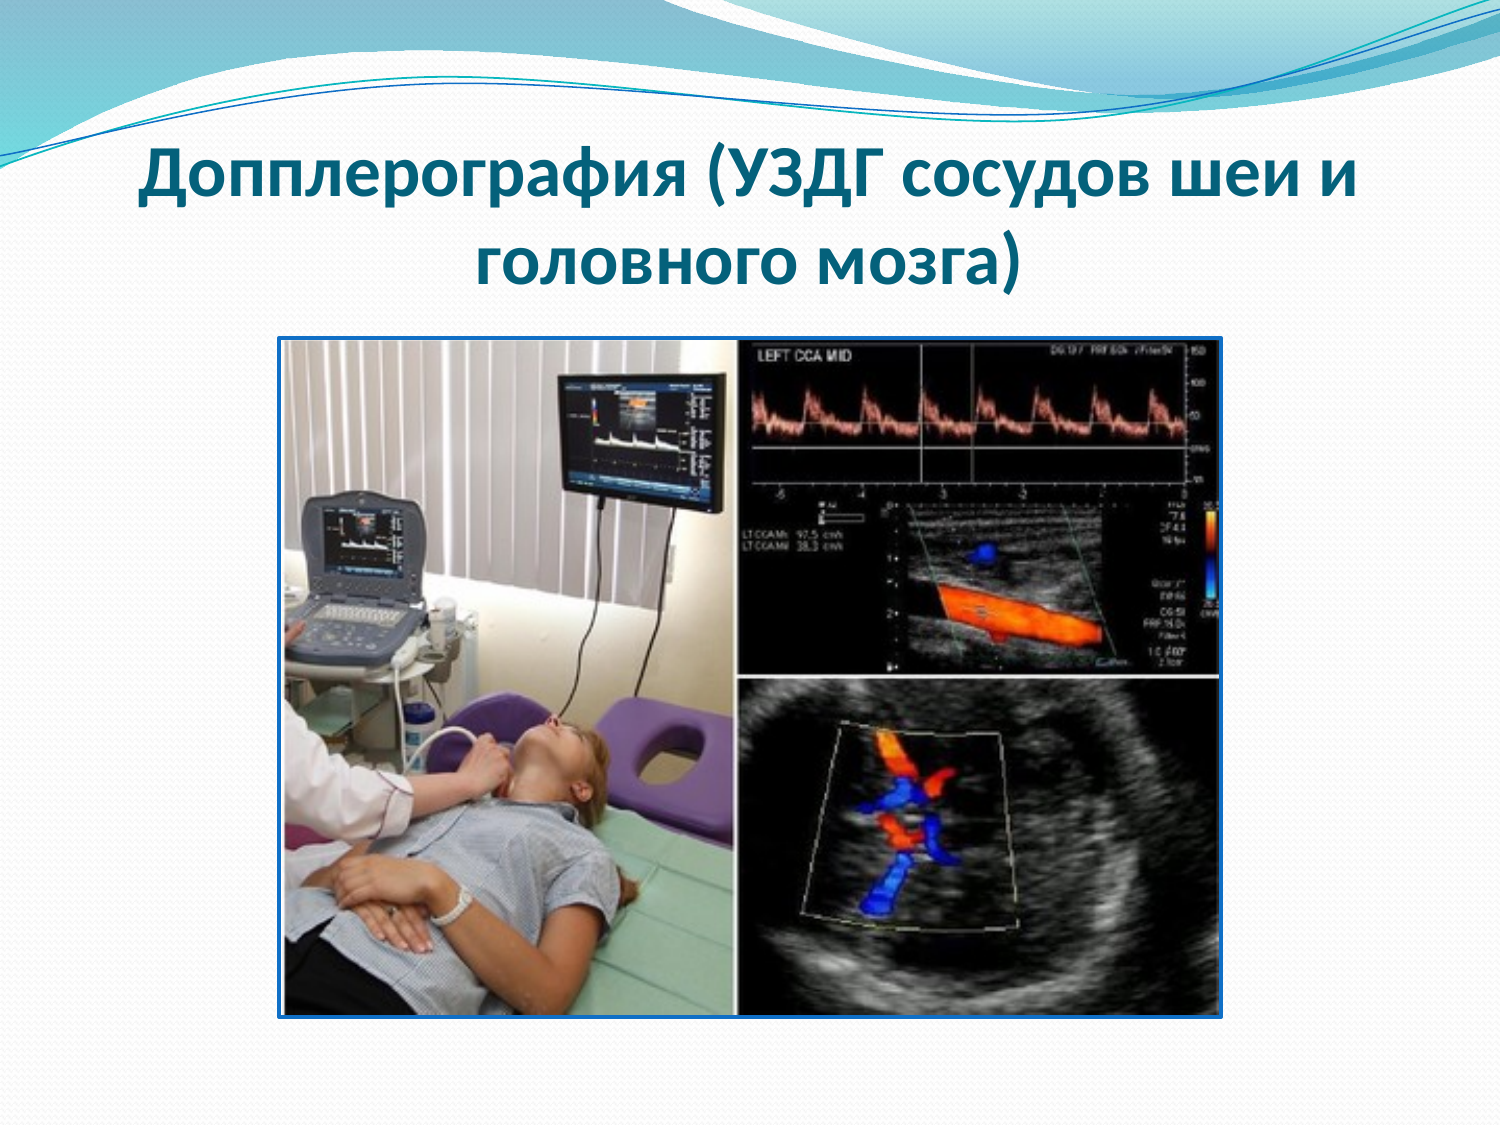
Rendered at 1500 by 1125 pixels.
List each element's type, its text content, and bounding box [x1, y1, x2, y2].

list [281, 339, 1219, 1016]
title Допплерография (УЗДГ сосудов шеи и головного мозга) [75, 112, 1425, 488]
